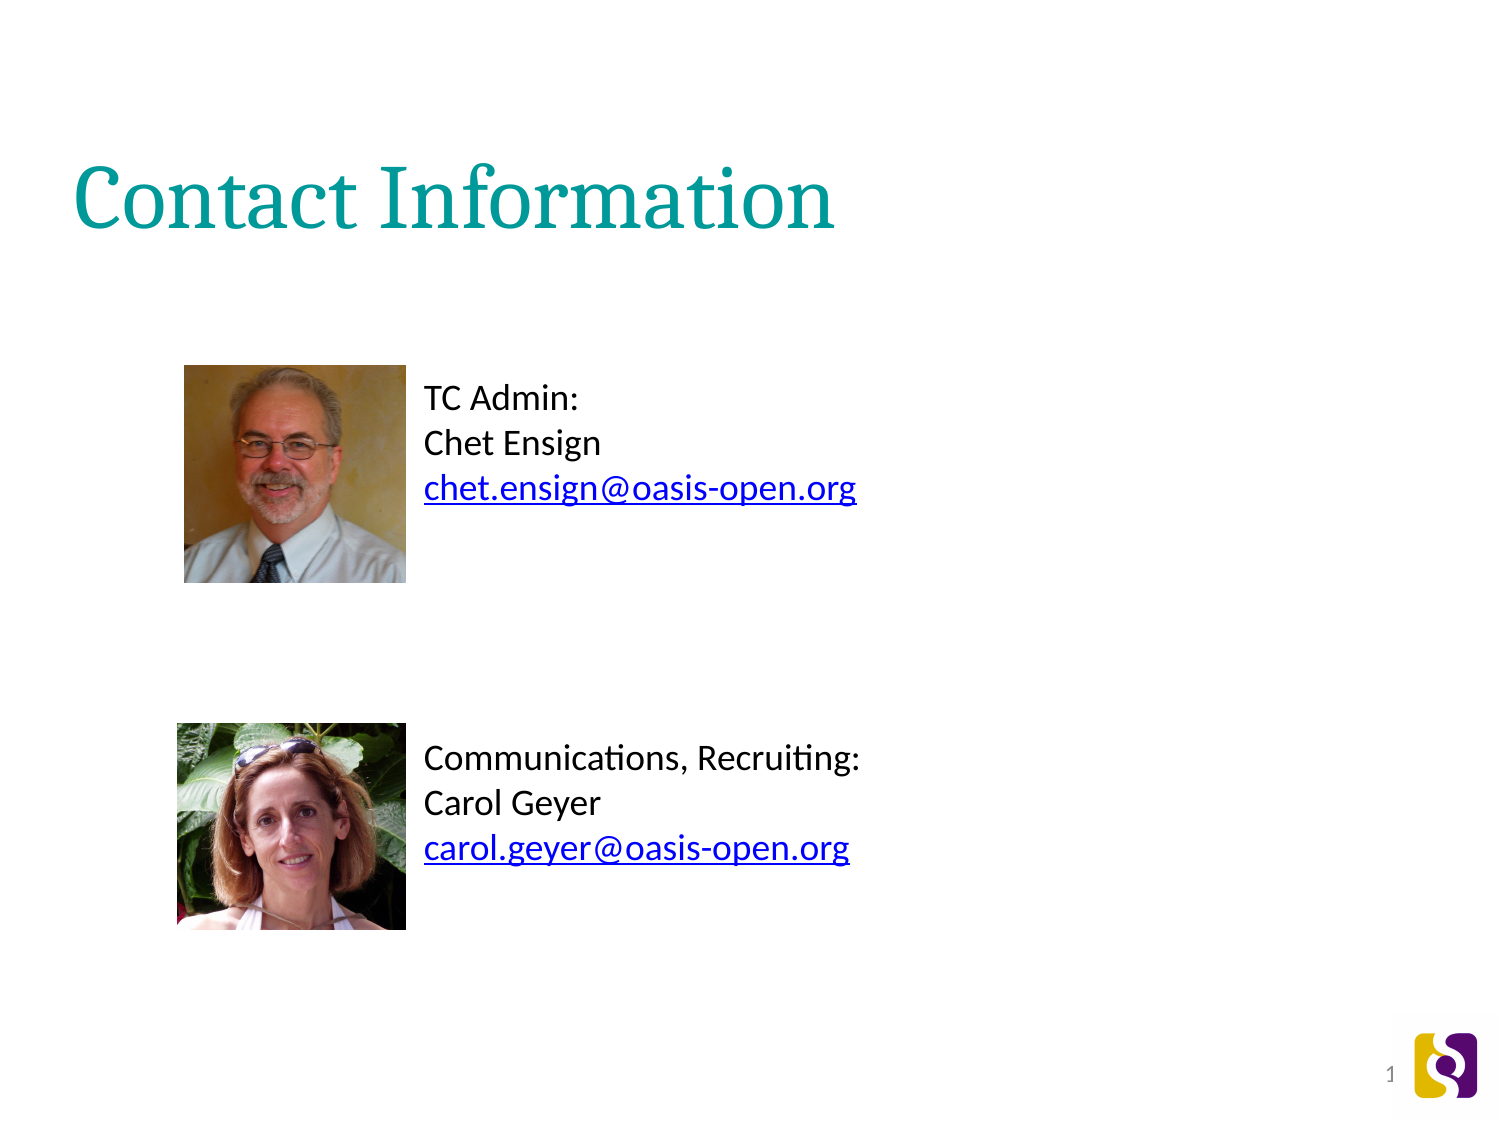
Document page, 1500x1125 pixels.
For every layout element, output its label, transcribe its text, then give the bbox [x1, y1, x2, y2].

picture [1393, 1013, 1500, 1120]
picture [183, 365, 407, 584]
slide_number 11 [1074, 1042, 1425, 1103]
picture [177, 723, 406, 930]
text_box TC Admin: Chet Ensign chet.ensign@oasis-open.org Communications, Recruiting: Carol Geyer carol.geyer@oasis-open.org [408, 365, 877, 921]
title Contact Information [59, 98, 1410, 286]
